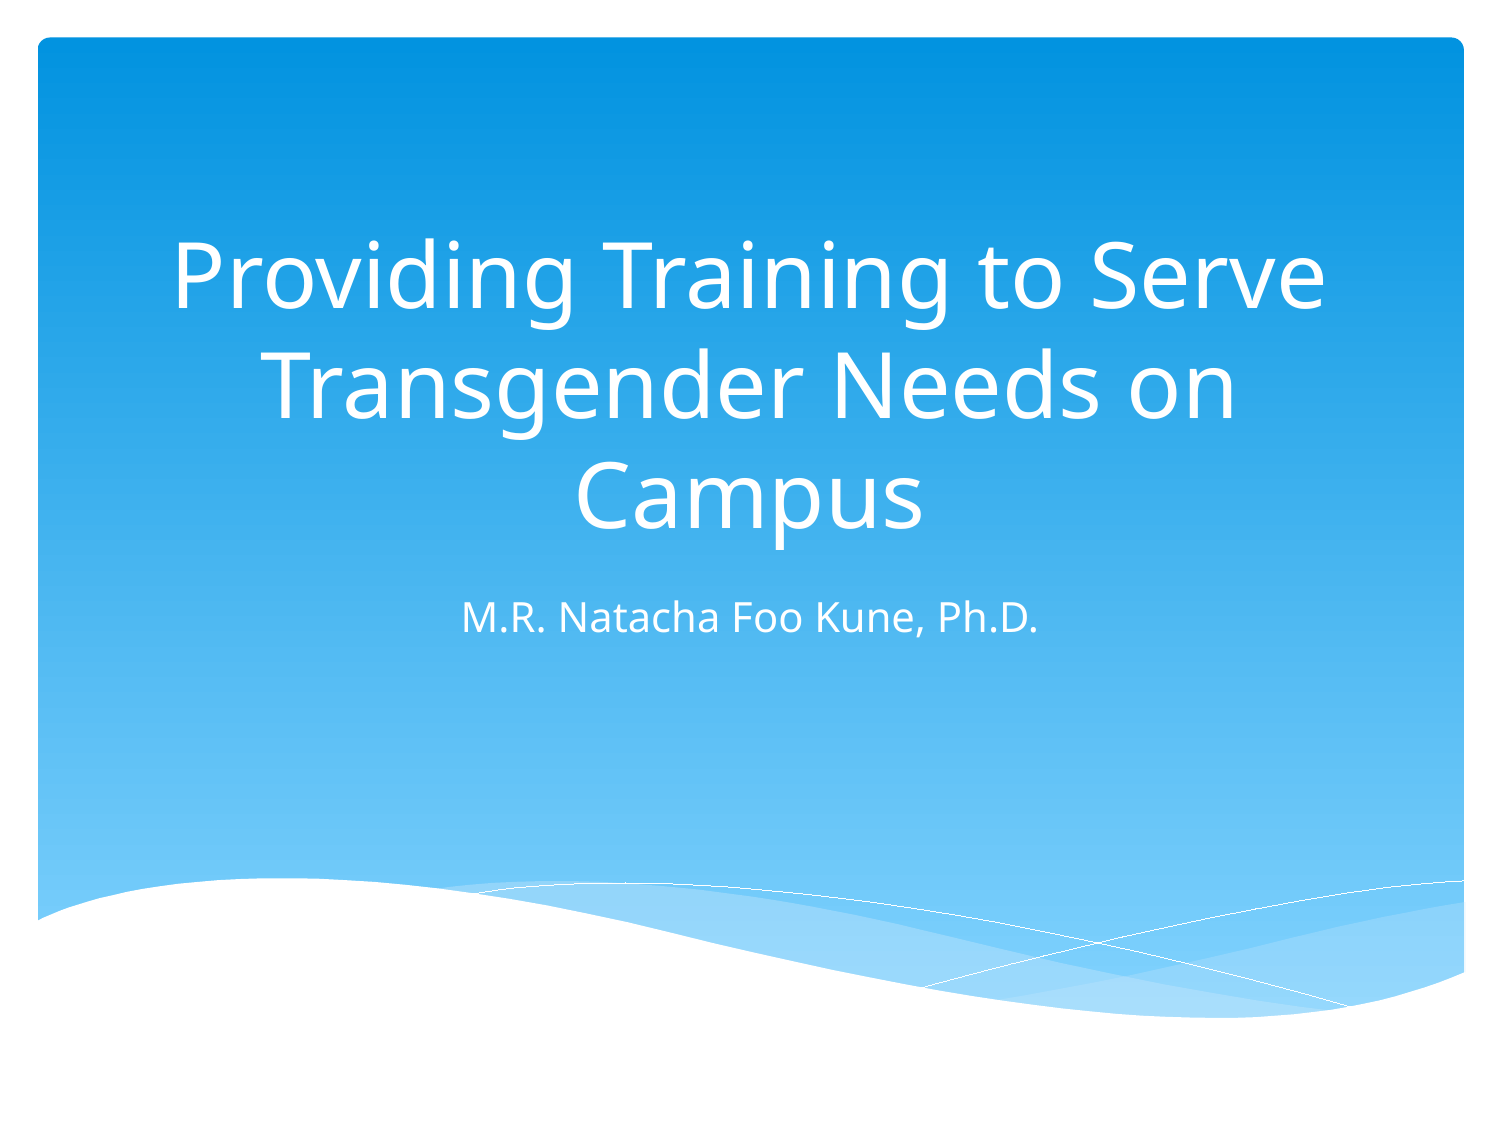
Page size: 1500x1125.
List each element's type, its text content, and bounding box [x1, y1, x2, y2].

subtitle M.R. Natacha Foo Kune, Ph.D. [225, 583, 1275, 825]
title Providing Training to Serve Transgender Needs on Campus [112, 262, 1388, 555]
